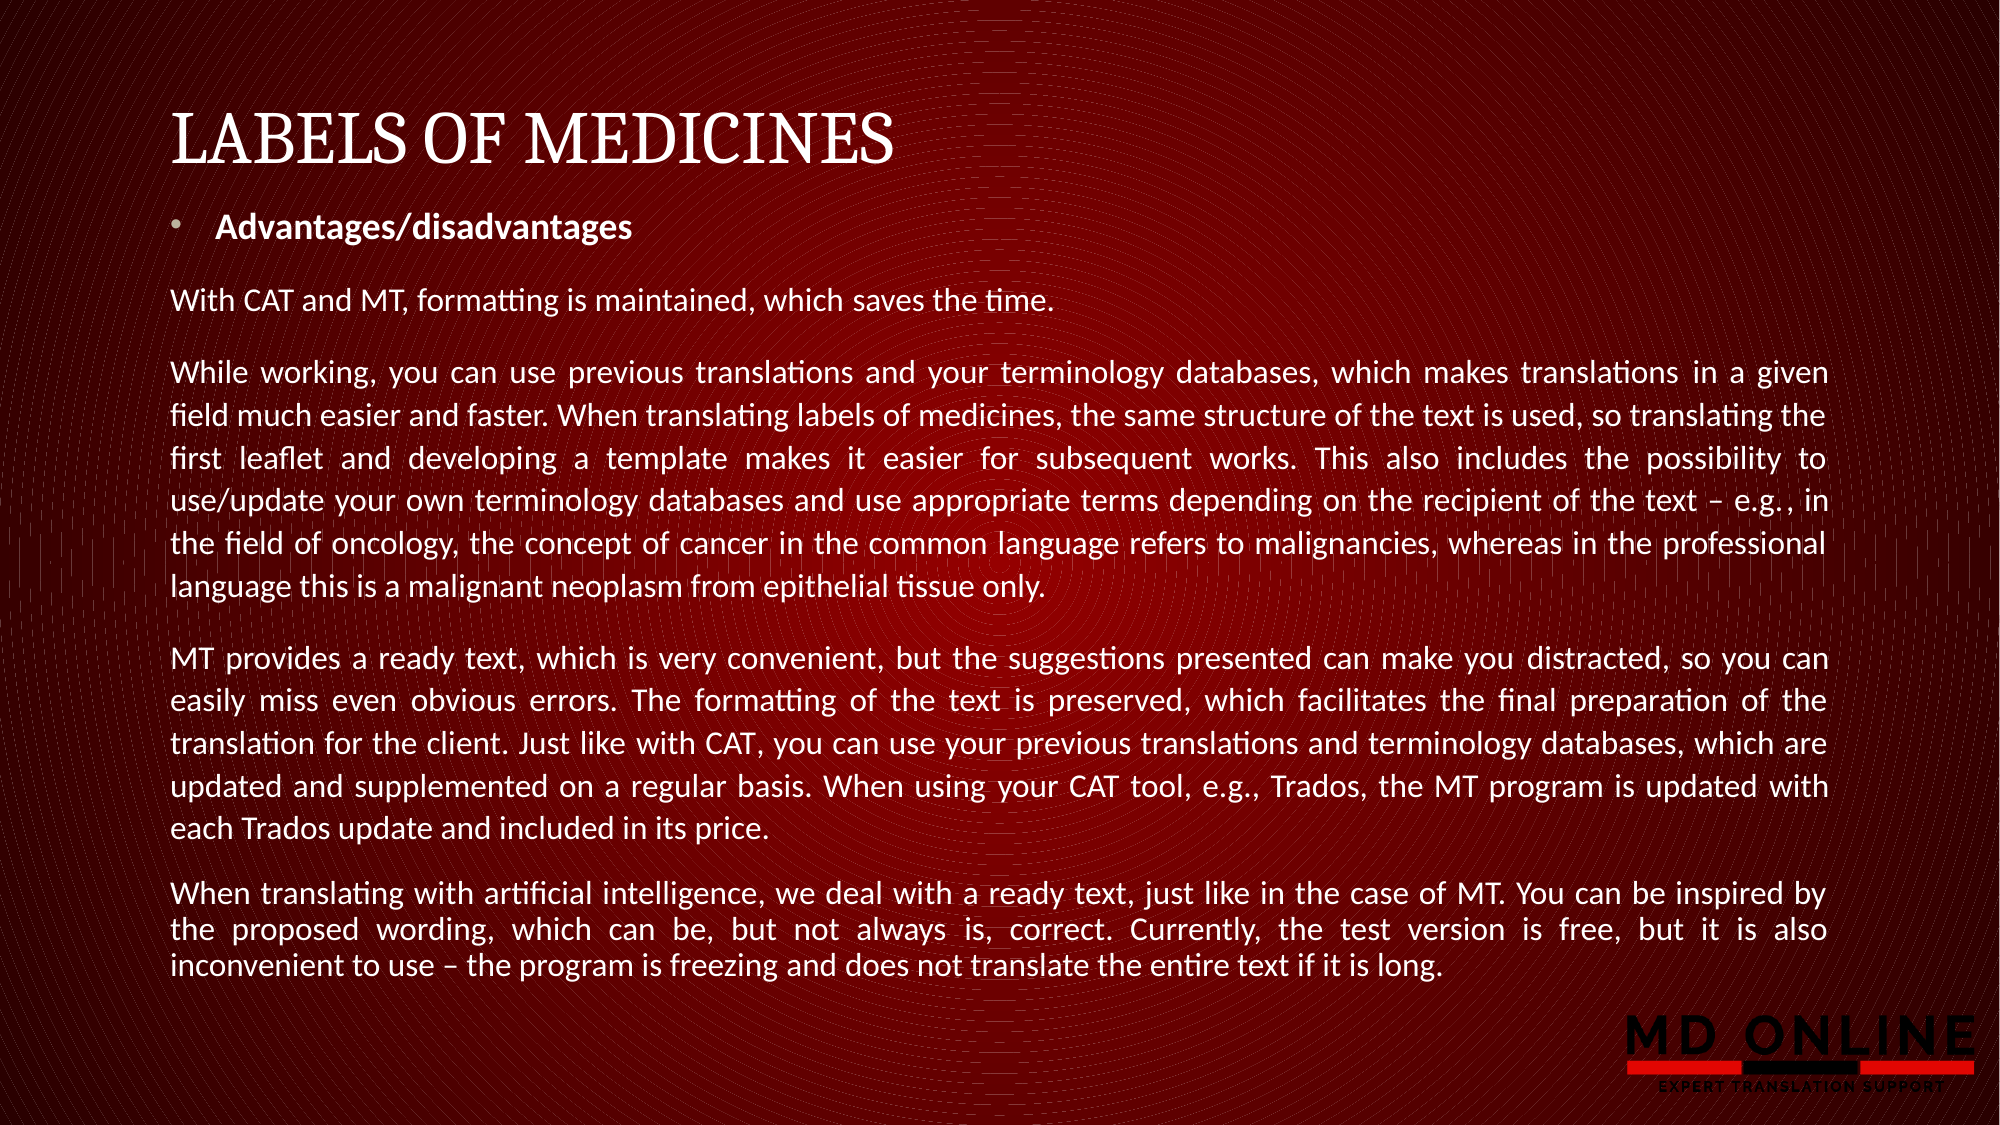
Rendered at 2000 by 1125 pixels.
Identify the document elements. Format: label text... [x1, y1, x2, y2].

list Advantages/disadvantages With CAT and MT, formatting is maintained, which saves the time. While working, you can use previous translations and your terminology databases, which makes translations in a given field much easier and faster. When translating labels of medicines, the same structure of the text is used, so translating the first leaflet and developing a template makes it easier for subsequent works. This also includes the possibility to use/update your own terminology databases and use appropriate terms depending on the recipient of the text – e.g., in the field of oncology, the concept of cancer in the common language refers to malignancies, whereas in the professional language this is a malignant neoplasm from epithelial tissue only. MT provides a ready text, which is very convenient, but the suggestions presented can make you distracted, so you can easily miss even obvious errors. The formatting of the text is preserved, which facilitates the final preparation of the translation for the client. Just like with CAT, you can use your previous translations and terminology databases, which are updated and supplemented on a regular basis. When using your CAT tool, e.g., Trados, the MT program is updated with each Trados update and included in its price. When translating with artificial intelligence, we deal with a ready text, just like in the case of MT. You can be inspired by the proposed wording, which can be, but not always is, correct. Currently, the test version is free, but it is also inconvenient to use – the program is freezing and does not translate the entire text if it is long. [149, 188, 1850, 1051]
picture [1610, 982, 1989, 1120]
title Labels of medicines [149, 0, 1850, 188]
